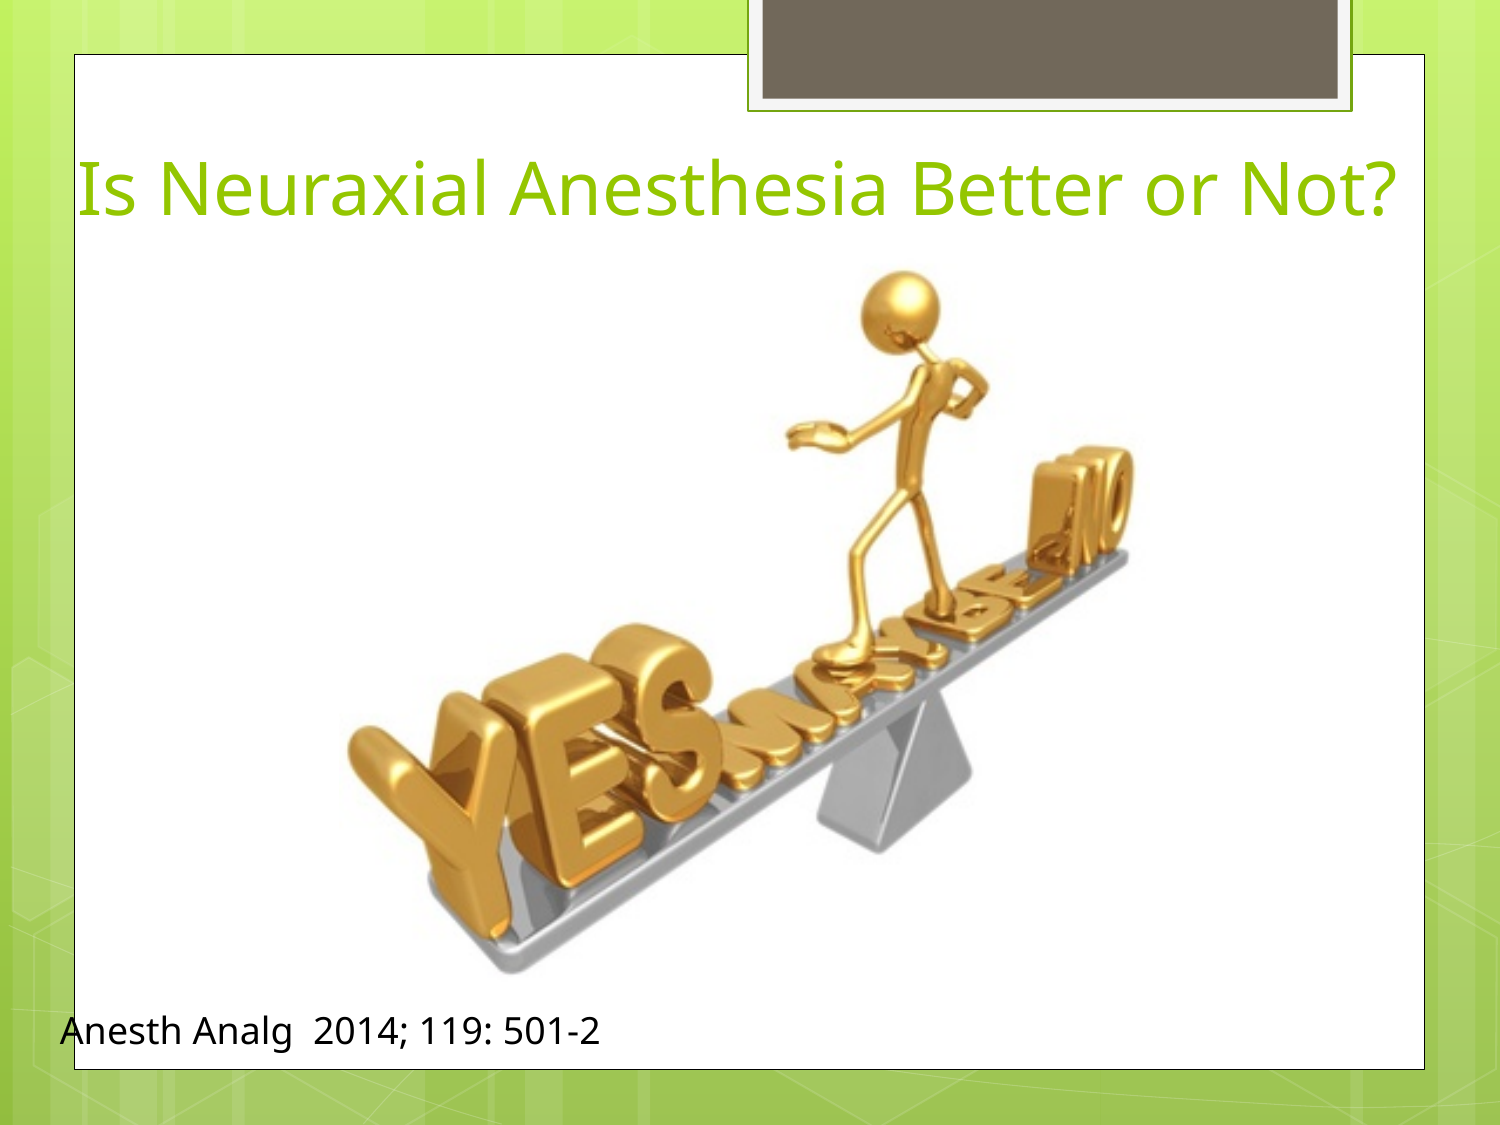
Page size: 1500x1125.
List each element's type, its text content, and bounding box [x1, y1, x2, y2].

title Is Neuraxial Anesthesia Better or Not? [62, 50, 1450, 238]
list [339, 226, 1151, 1038]
text_box Anesth Analg 2014; 119: 501-2 [45, 999, 617, 1060]
